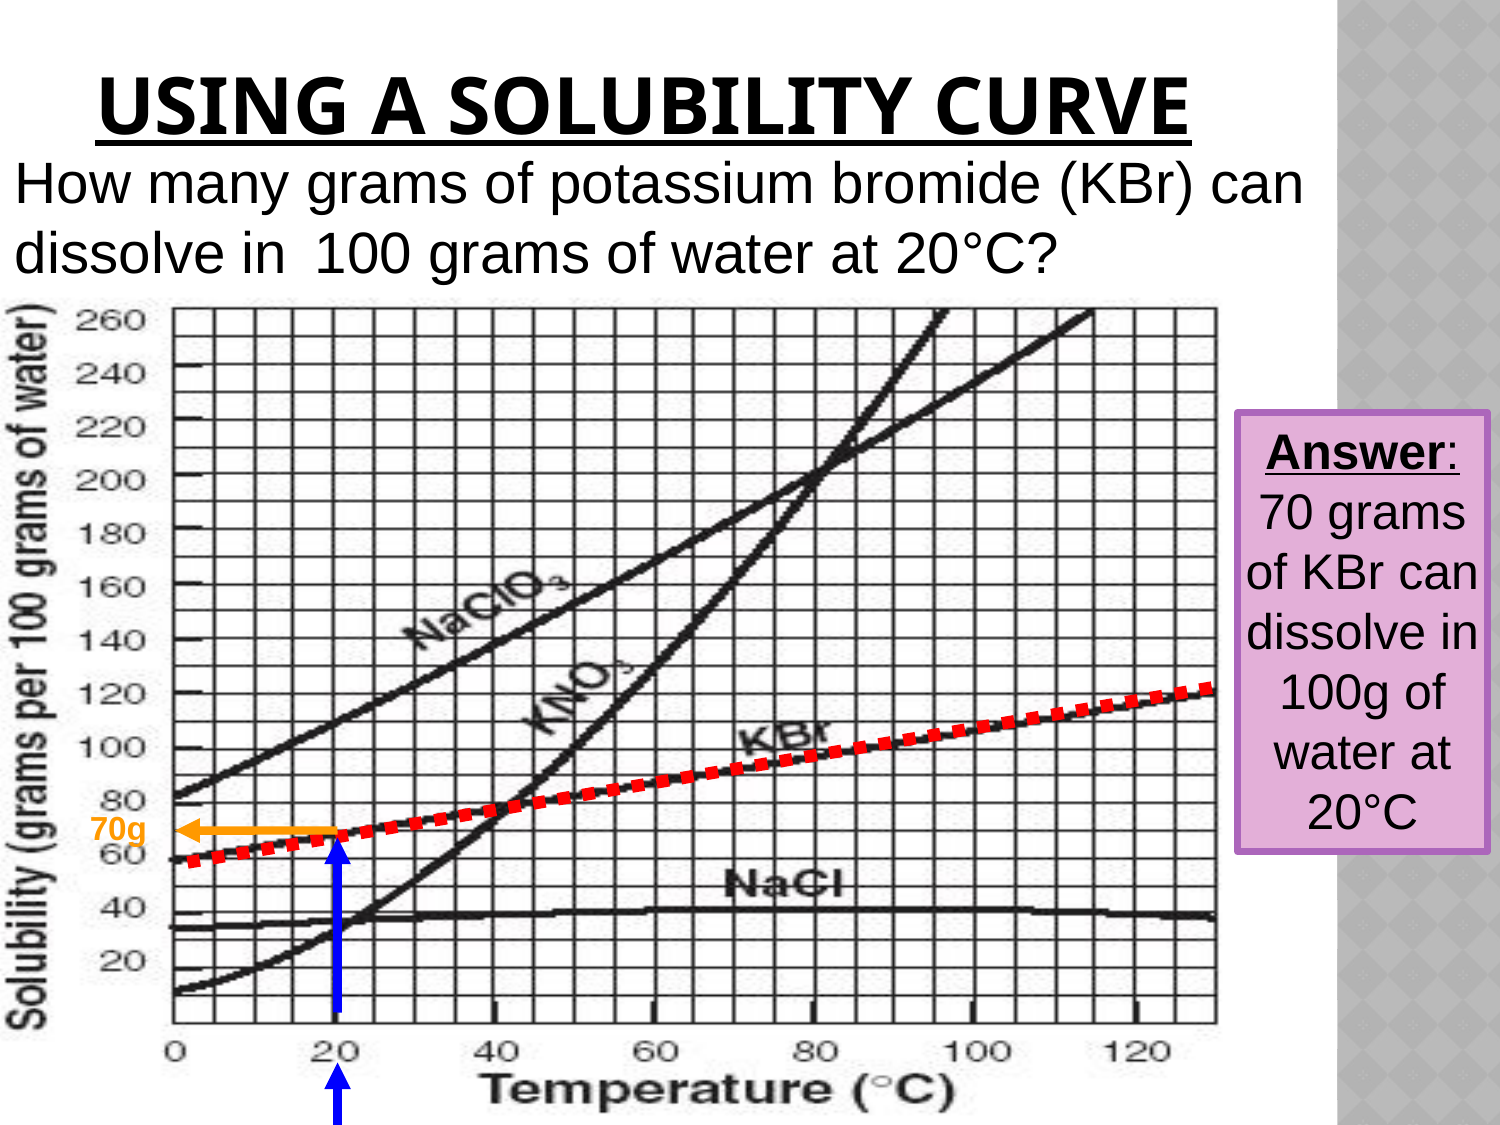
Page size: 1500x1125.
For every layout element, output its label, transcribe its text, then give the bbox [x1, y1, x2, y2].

title Using a Solubility Curve [87, 0, 1438, 137]
text_box How many grams of potassium bromide (KBr) can dissolve in 100 grams of water at 20°C? [0, 137, 1500, 293]
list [0, 280, 1263, 1125]
text_box [1267, 848, 1491, 855]
text_box Answer: 70 grams of KBr can dissolve in 100g of water at 20°C [1267, 412, 1500, 848]
